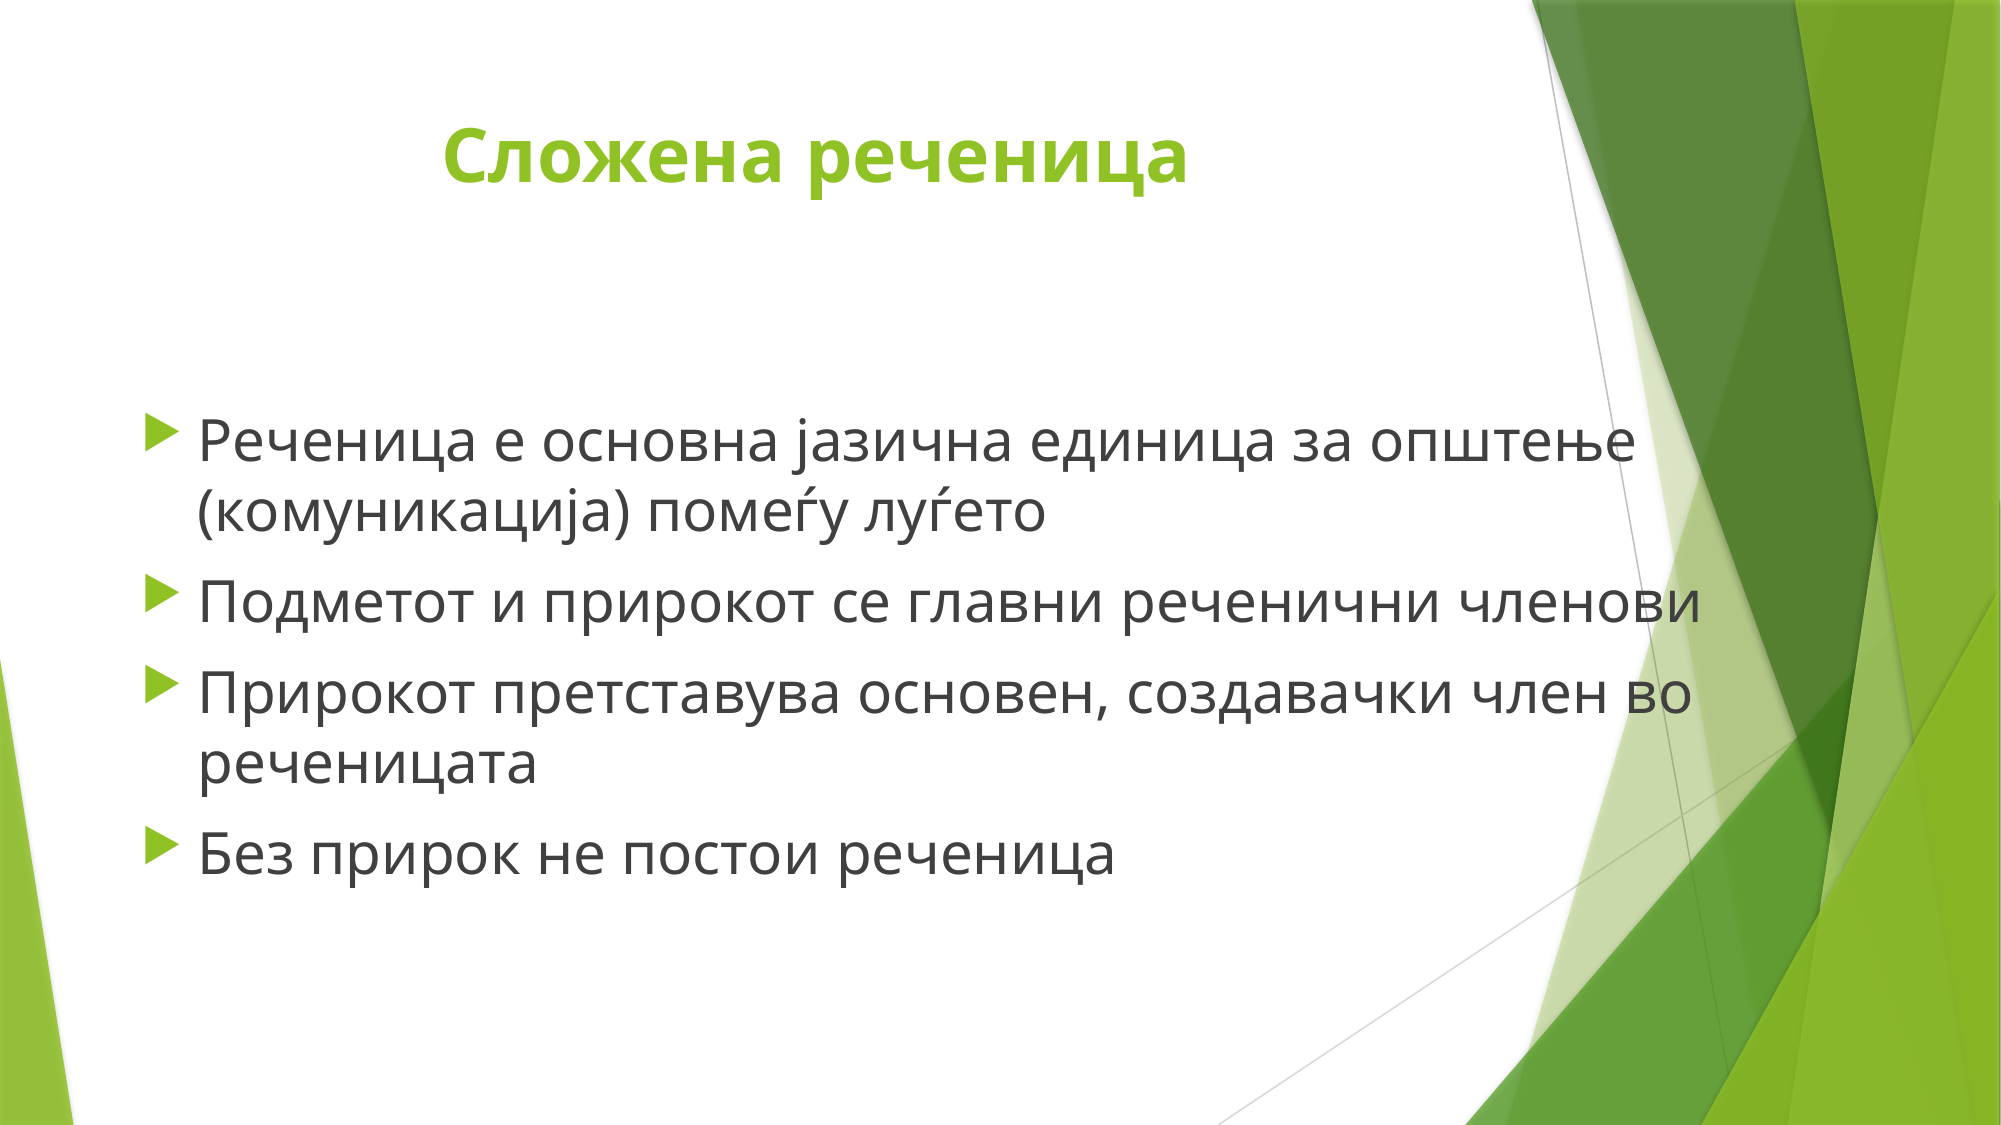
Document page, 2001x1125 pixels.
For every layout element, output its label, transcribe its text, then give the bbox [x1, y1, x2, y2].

list Реченица е основна јазична единица за општење (комуникација) помеѓу луѓето Подметот и прирокот се главни реченични членови Прирокот претставува основен, создавачки член во реченицата Без прирок не постои реченица [126, 395, 1940, 970]
title Сложена реченица [111, 99, 1522, 317]
